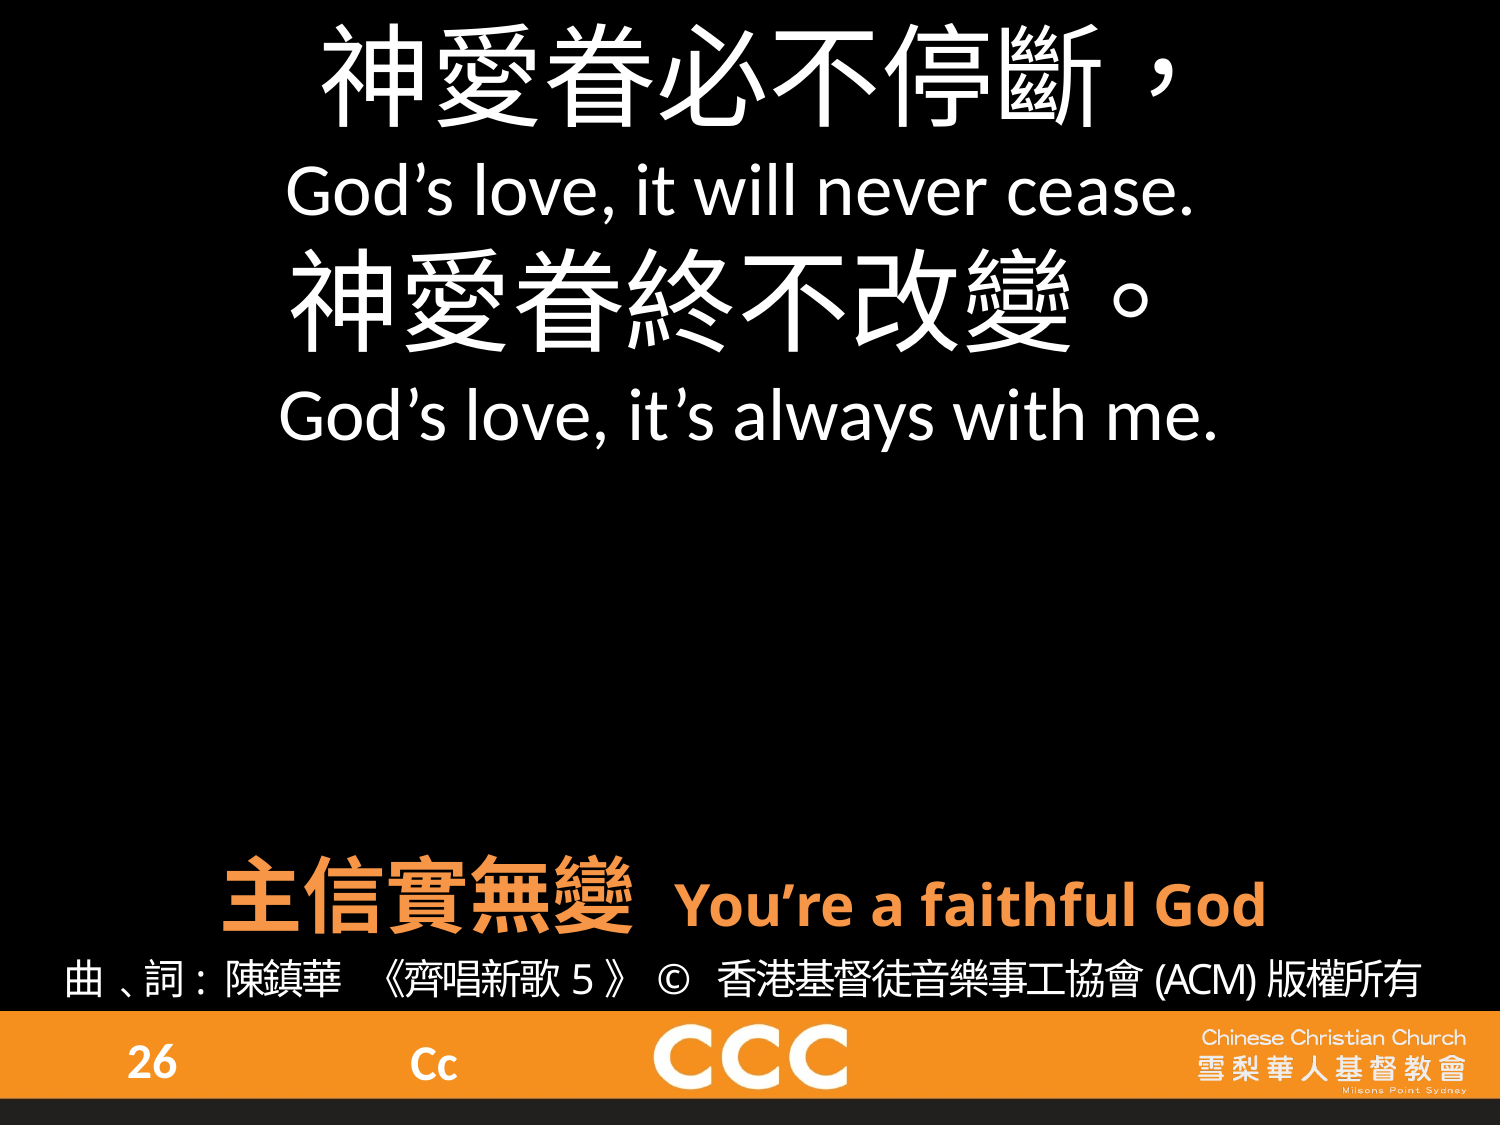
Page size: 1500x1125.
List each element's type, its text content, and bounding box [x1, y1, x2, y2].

text_box 主信實無變 You’re a faithful God [0, 836, 1494, 945]
slide_number 26 [112, 1020, 215, 1094]
text_box 曲﹑詞: 陳鎮華 《齊唱新歌5》© 香港基督徒音樂事工協會(ACM)版權所有 [0, 945, 1494, 1011]
picture [0, 1011, 1500, 1125]
text_box Cc [395, 1023, 526, 1099]
text_box 來神愛眷必不停斷， God’s love, it will never cease. 神愛眷終不改變。 God’s love, it’s always with me. [0, 0, 1500, 464]
